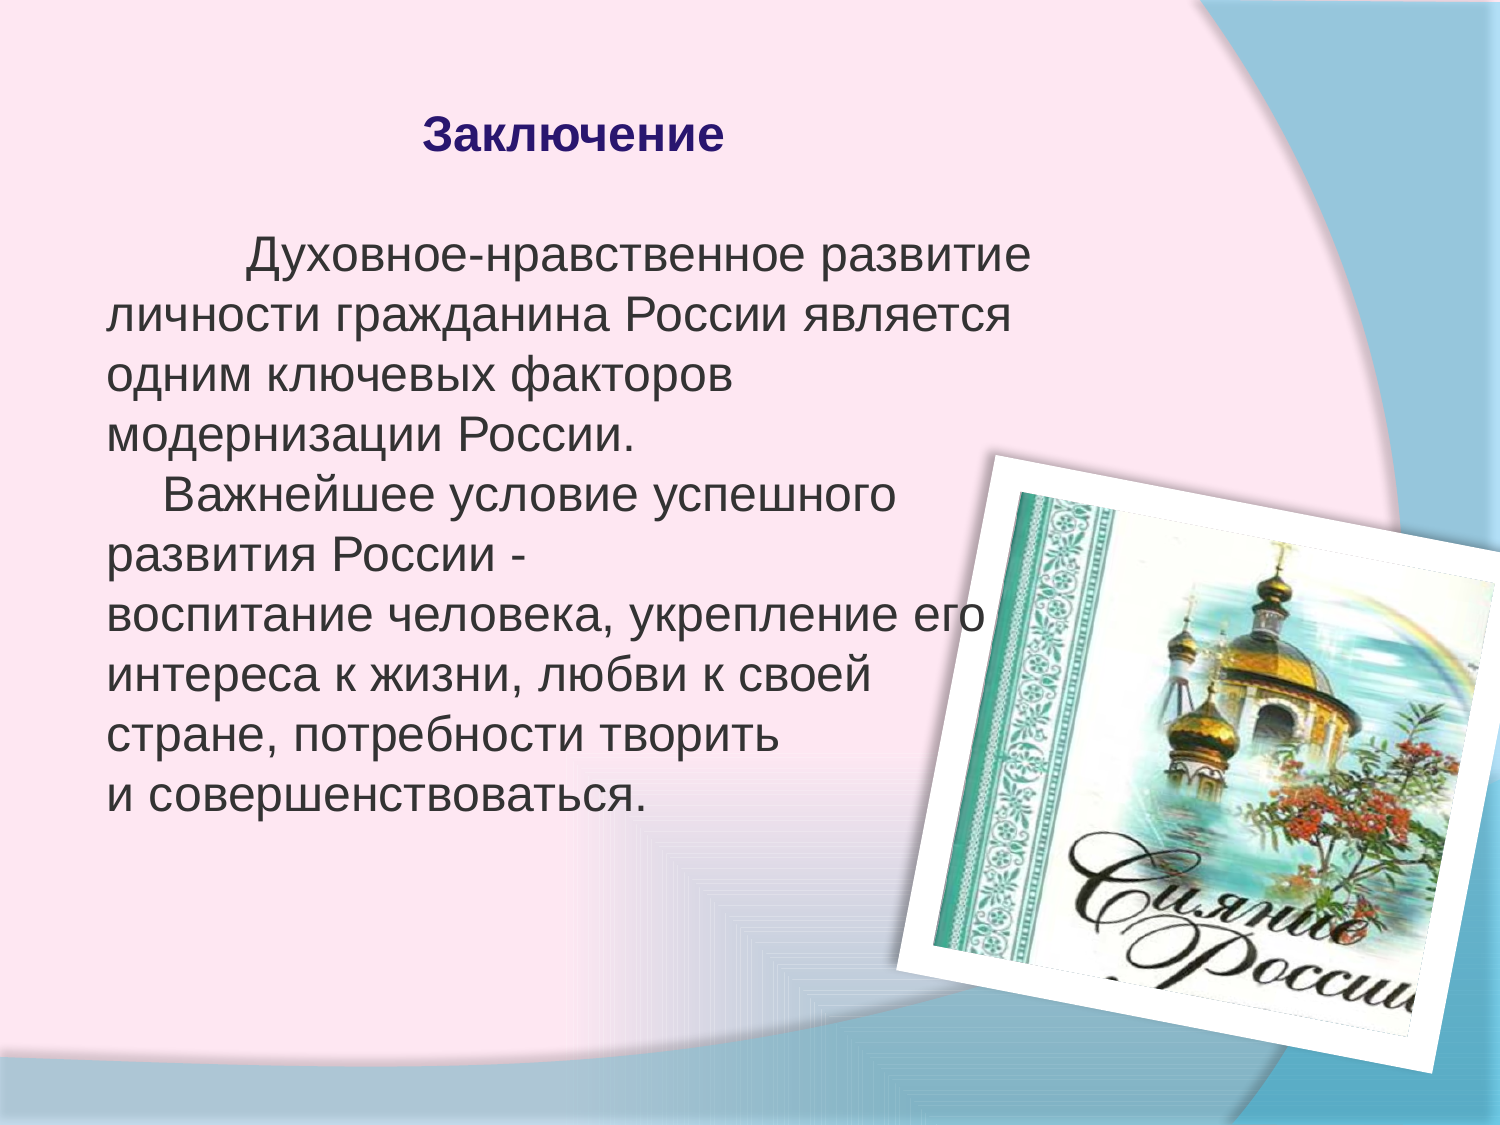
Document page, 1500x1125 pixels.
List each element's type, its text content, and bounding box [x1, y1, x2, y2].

text_box Заключение Духовное-нравственное развитие личности гражданина России является одним ключевых факторов модернизации России. Важнейшее условие успешного развития России - воспитание человека, укрепление его интереса к жизни, любви к своей стране, потребности творить и совершенствоваться. [92, 93, 1055, 829]
picture [934, 499, 1494, 1036]
